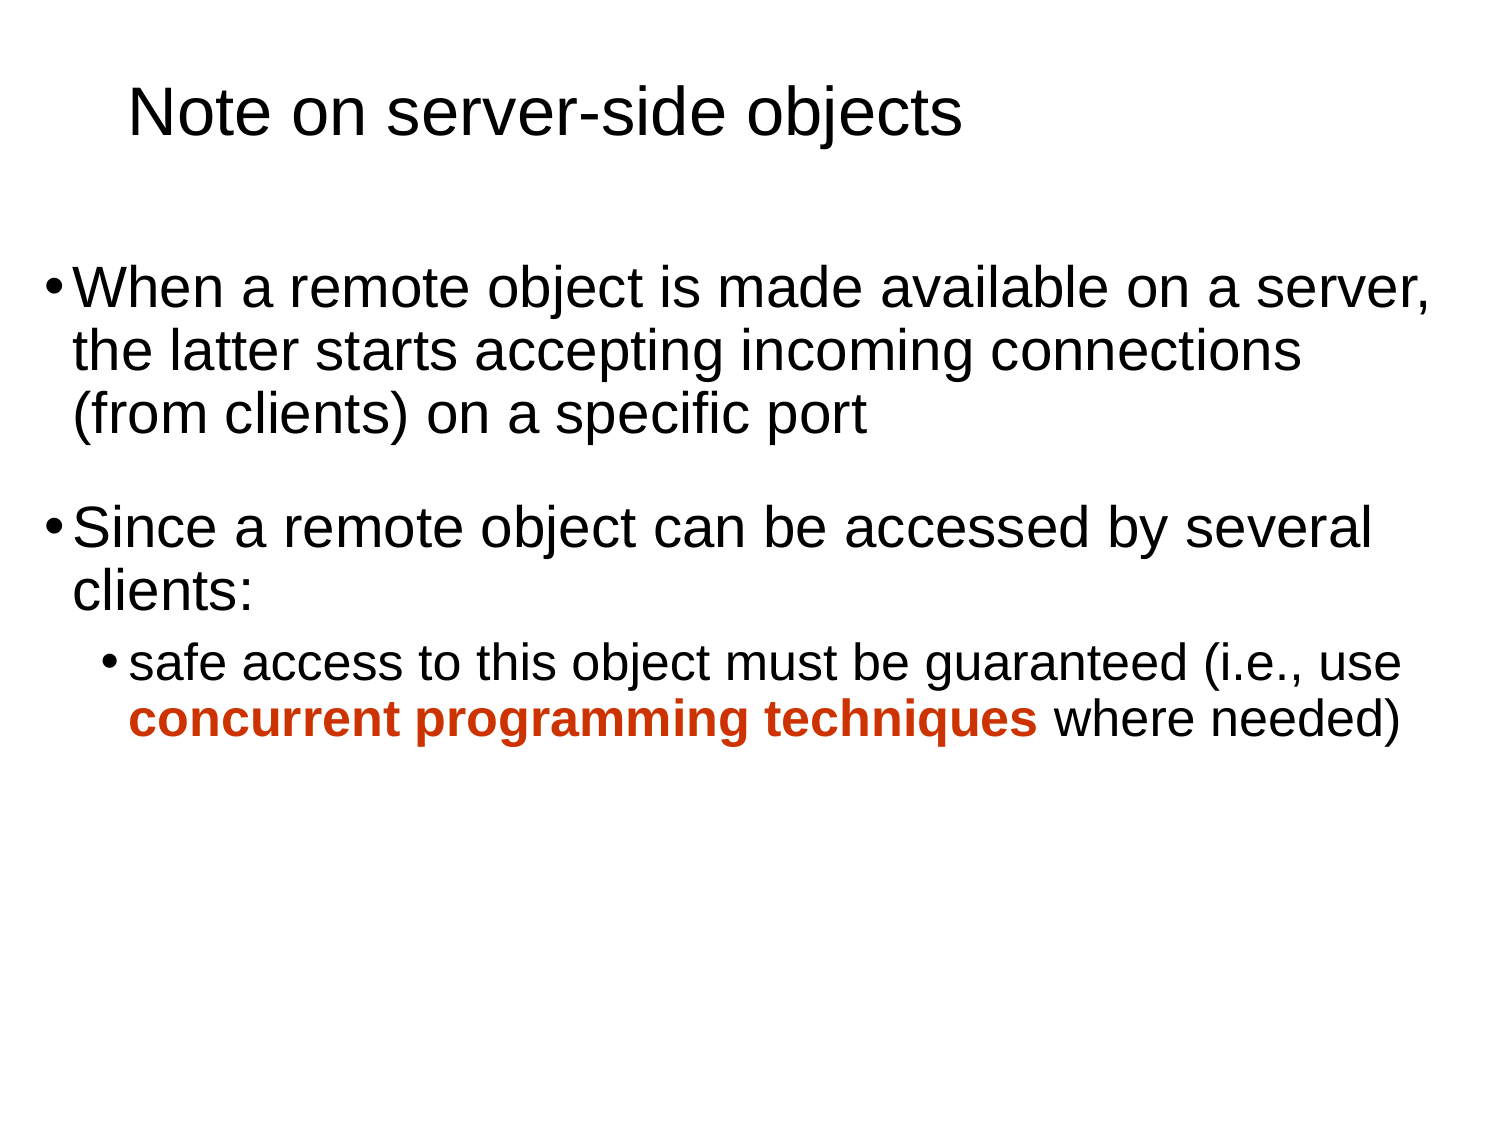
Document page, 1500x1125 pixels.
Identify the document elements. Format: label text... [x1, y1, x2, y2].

list When a remote object is made available on a server, the latter starts accepting incoming connections (from clients) on a specific port Since a remote object can be accessed by several clients: safe access to this object must be guaranteed (i.e., use concurrent programming techniques where needed)‏ [29, 249, 1465, 1053]
title Note on server-side objects [112, 19, 1388, 207]
